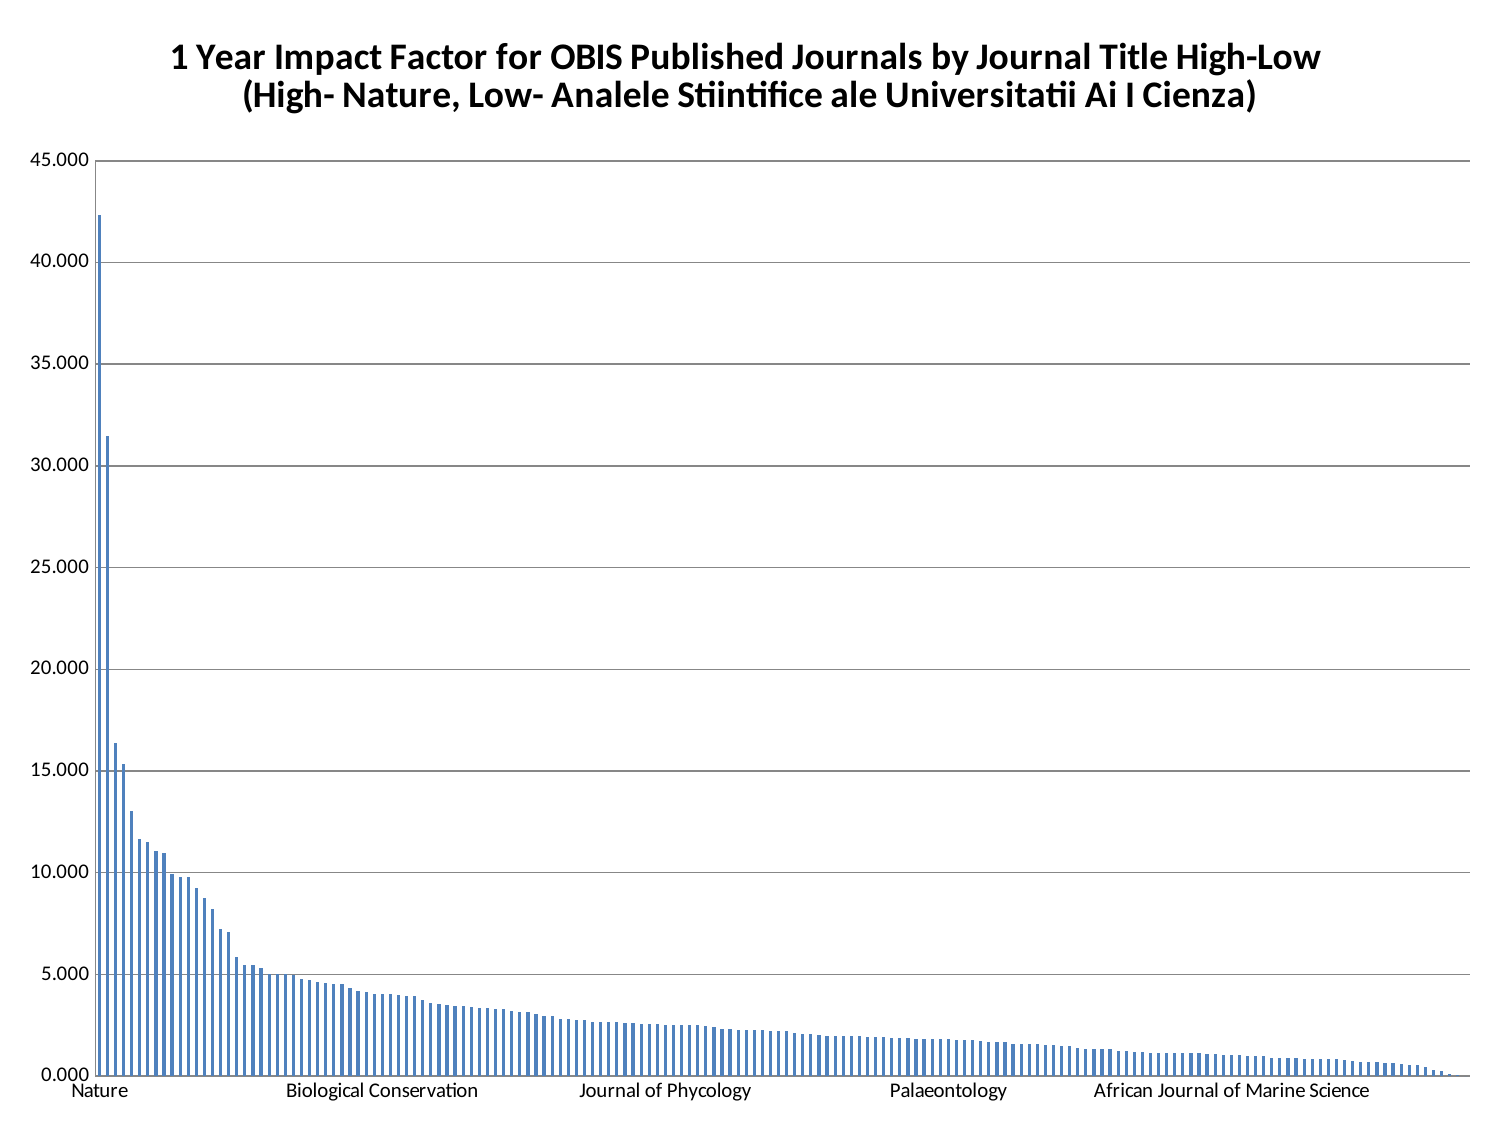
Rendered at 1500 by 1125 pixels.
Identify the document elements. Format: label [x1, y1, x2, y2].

chart [0, 0, 1500, 1125]
